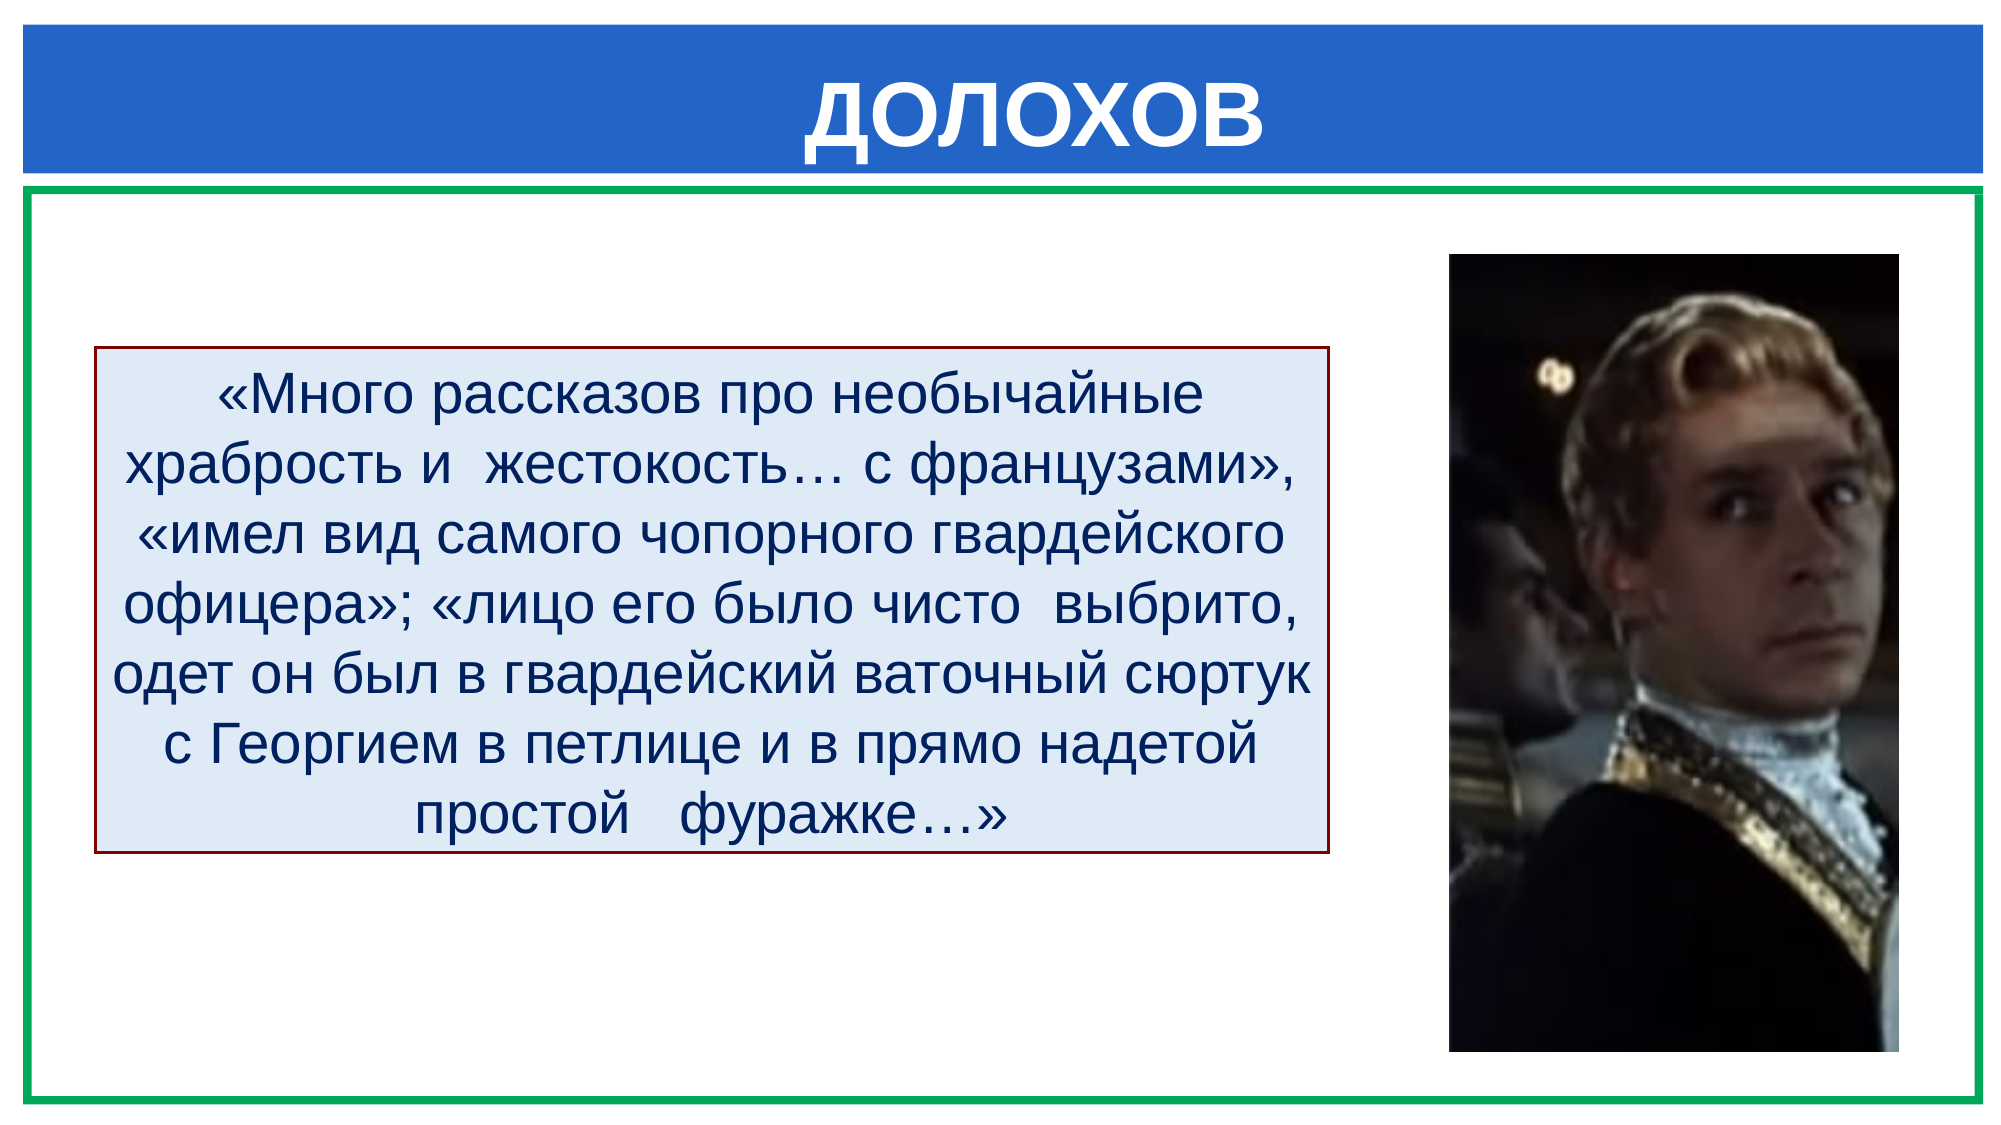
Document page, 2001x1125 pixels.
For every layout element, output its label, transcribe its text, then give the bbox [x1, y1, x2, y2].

text_box «Много рассказов про необычайные храбрость и жестокость… с французами», «имел вид самого чопорного гвардейского офицера»; «лицо его было чисто выбрито, одет он был в гвардейский ваточный сюртук с Георгием в петлице и в прямо надетой простой фуражке…» [95, 347, 1329, 853]
text_box [462, 167, 513, 173]
picture [1449, 254, 1899, 1052]
title ДОЛОХОВ [173, 67, 1899, 167]
